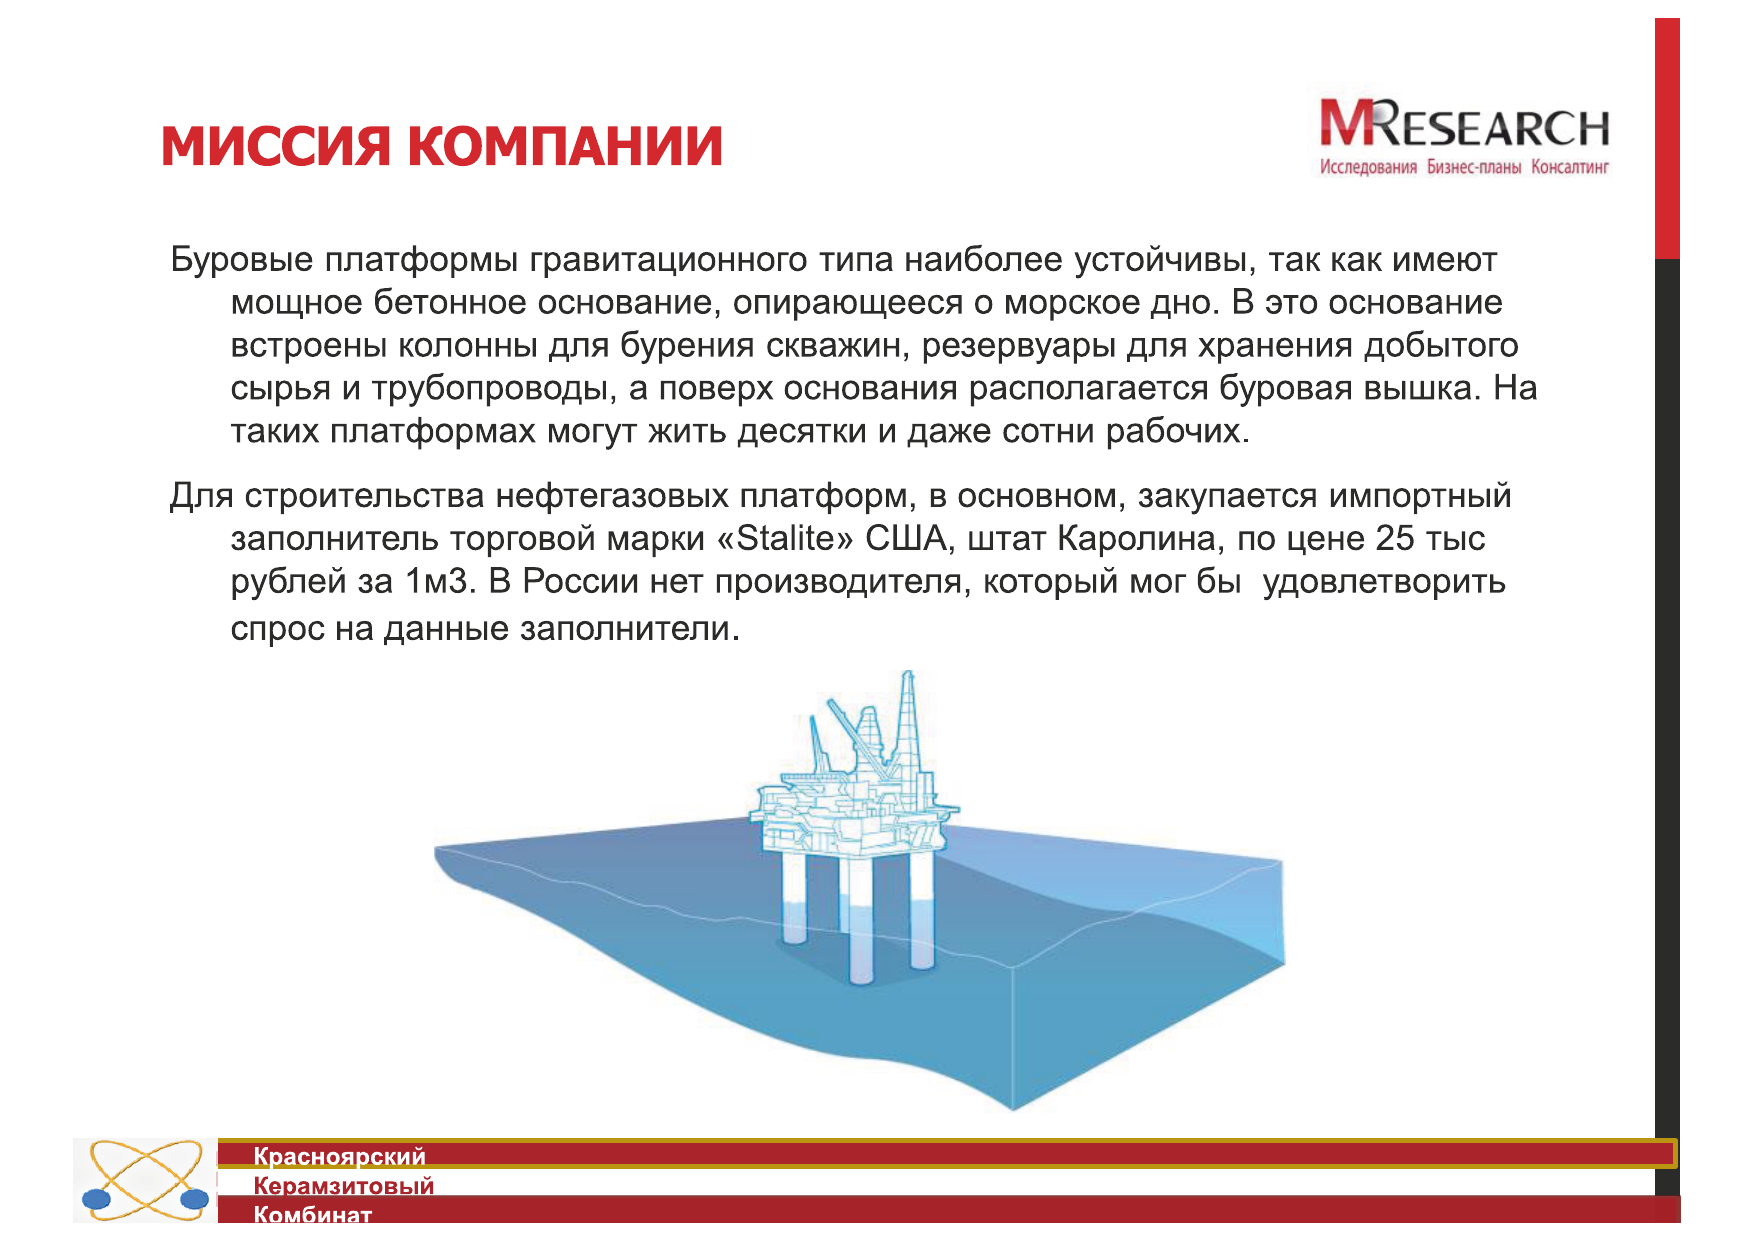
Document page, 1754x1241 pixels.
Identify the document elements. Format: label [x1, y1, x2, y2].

text_box [250, 574, 268, 601]
text_box [1262, 574, 1280, 601]
text_box [816, 423, 832, 443]
text_box [591, 338, 608, 357]
text_box [1173, 380, 1190, 400]
text_box [908, 294, 926, 315]
text_box [385, 1181, 398, 1194]
text_box [775, 574, 791, 593]
text_box [659, 337, 676, 364]
text_box [221, 1140, 1676, 1167]
text_box [1334, 338, 1352, 357]
text_box [886, 488, 906, 507]
text_box [446, 621, 462, 640]
text_box [283, 1181, 297, 1194]
text_box [939, 380, 956, 400]
text_box [1276, 380, 1295, 400]
text_box [486, 126, 527, 166]
text_box [989, 380, 1007, 400]
text_box [847, 574, 867, 598]
text_box [212, 251, 229, 278]
text_box [327, 531, 343, 550]
text_box [400, 531, 419, 551]
text_box [170, 481, 193, 513]
text_box [1064, 380, 1083, 400]
text_box [634, 294, 652, 315]
text_box [400, 1181, 413, 1194]
text_box [1236, 574, 1240, 593]
text_box [601, 488, 612, 507]
text_box [344, 294, 362, 315]
text_box [904, 352, 908, 362]
text_box [1269, 252, 1285, 271]
text_box [544, 251, 561, 278]
text_box [429, 294, 448, 315]
text_box [1495, 373, 1516, 400]
text_box [446, 380, 464, 400]
text_box [1075, 574, 1091, 593]
text_box [277, 295, 303, 319]
text_box [930, 488, 947, 507]
text_box [1155, 488, 1173, 508]
text_box [285, 337, 302, 364]
text_box [929, 423, 947, 443]
text_box [343, 380, 359, 400]
text_box [1494, 488, 1510, 507]
text_box [1205, 252, 1221, 271]
text_box [406, 620, 424, 641]
text_box [1059, 524, 1078, 550]
text_box [674, 423, 690, 443]
text_box [247, 531, 265, 551]
text_box [508, 294, 526, 315]
text_box [921, 380, 937, 400]
text_box [1107, 423, 1124, 450]
text_box [694, 294, 712, 315]
text_box [1468, 337, 1486, 357]
text_box [344, 252, 363, 272]
text_box [1257, 531, 1275, 551]
text_box [487, 531, 504, 558]
text_box [1147, 252, 1163, 271]
text_box [466, 488, 484, 508]
text_box [736, 338, 753, 357]
text_box [860, 295, 887, 319]
text_box [670, 573, 688, 594]
text_box [1386, 337, 1404, 357]
text_box [545, 573, 563, 594]
text_box [1297, 338, 1313, 357]
text_box [1192, 294, 1210, 315]
text_box [1393, 488, 1411, 508]
text_box [888, 574, 904, 593]
text_box [255, 1176, 268, 1194]
text_box [456, 423, 473, 450]
text_box [544, 380, 562, 400]
text_box [491, 620, 509, 641]
text_box [1265, 294, 1282, 315]
text_box [449, 567, 467, 594]
text_box [250, 621, 266, 640]
text_box [687, 531, 704, 550]
text_box [804, 380, 821, 400]
text_box [849, 423, 865, 443]
text_box [1250, 267, 1255, 276]
text_box [270, 252, 286, 271]
text_box [1402, 380, 1406, 400]
text_box [299, 488, 317, 508]
text_box [1102, 294, 1120, 315]
text_box [1247, 488, 1265, 508]
text_box [819, 337, 862, 357]
text_box [799, 531, 803, 550]
text_box [1078, 531, 1096, 551]
text_box [1234, 288, 1254, 314]
text_box [577, 295, 593, 314]
text_box [1223, 423, 1241, 443]
text_box [1414, 488, 1431, 515]
text_box [1150, 245, 1161, 250]
text_box [1138, 488, 1153, 508]
text_box [1028, 380, 1044, 400]
text_box [717, 380, 735, 400]
text_box [1150, 295, 1171, 319]
text_box [672, 531, 686, 550]
text_box [648, 423, 673, 443]
text_box [1074, 252, 1092, 279]
text_box [455, 337, 473, 357]
text_box [515, 338, 531, 357]
text_box [1057, 423, 1073, 443]
text_box [1451, 338, 1467, 357]
text_box [318, 126, 353, 166]
text_box [338, 488, 354, 507]
text_box [516, 488, 534, 508]
text_box [945, 295, 962, 314]
text_box [558, 294, 575, 315]
text_box [1088, 295, 1102, 314]
text_box [372, 380, 388, 400]
text_box [1044, 251, 1062, 272]
text_box [568, 126, 606, 166]
text_box [349, 423, 368, 443]
text_box [430, 251, 448, 272]
text_box [384, 621, 404, 646]
text_box [1438, 380, 1453, 400]
text_box [1198, 338, 1216, 357]
text_box [1093, 574, 1097, 593]
text_box [532, 126, 566, 166]
picture [433, 670, 1286, 1114]
text_box [488, 294, 507, 315]
text_box [371, 1151, 384, 1166]
text_box [1219, 574, 1235, 593]
text_box [1349, 294, 1366, 315]
text_box [1330, 488, 1346, 507]
text_box [518, 423, 536, 443]
text_box [1227, 488, 1245, 508]
text_box [355, 488, 373, 508]
text_box [1179, 531, 1195, 550]
text_box [312, 1181, 328, 1194]
text_box [1407, 295, 1423, 314]
text_box [1077, 423, 1093, 443]
text_box [757, 251, 775, 272]
text_box [945, 252, 962, 271]
text_box [422, 531, 439, 550]
text_box [901, 380, 917, 400]
text_box [194, 488, 213, 508]
text_box [716, 574, 732, 593]
text_box [998, 337, 1015, 364]
text_box [679, 252, 695, 271]
text_box [288, 252, 292, 271]
text_box [1006, 295, 1026, 314]
text_box [1377, 574, 1393, 593]
text_box [232, 338, 248, 357]
text_box [1239, 380, 1257, 407]
text_box [770, 530, 788, 551]
text_box [302, 423, 320, 443]
text_box [888, 294, 906, 315]
text_box [269, 566, 305, 594]
text_box [1101, 574, 1117, 593]
text_box [910, 503, 915, 513]
text_box [1197, 531, 1215, 551]
text_box [659, 252, 677, 277]
text_box [796, 423, 814, 443]
text_box [389, 423, 405, 443]
text_box [863, 380, 879, 400]
text_box [698, 338, 714, 357]
text_box [1120, 503, 1124, 513]
text_box [427, 621, 443, 640]
text_box [324, 337, 342, 357]
text_box [337, 621, 353, 640]
text_box [1055, 488, 1071, 507]
text_box [320, 488, 336, 507]
text_box [1316, 338, 1332, 357]
text_box [1300, 573, 1318, 594]
text_box [1386, 294, 1405, 315]
text_box [1138, 380, 1156, 400]
text_box [1347, 531, 1365, 551]
text_box [1347, 251, 1365, 272]
text_box [466, 621, 482, 640]
text_box [1018, 338, 1034, 357]
text_box [284, 423, 300, 443]
text_box [215, 488, 232, 507]
text_box [1431, 488, 1447, 507]
text_box [1069, 294, 1086, 315]
text_box [470, 295, 486, 314]
text_box [631, 488, 647, 508]
text_box [326, 252, 342, 271]
text_box [1472, 574, 1488, 593]
text_box [1444, 531, 1460, 550]
text_box [1286, 251, 1304, 272]
text_box [354, 126, 390, 166]
text_box [1364, 338, 1385, 362]
text_box [741, 488, 757, 507]
text_box [371, 423, 389, 443]
text_box [507, 531, 537, 551]
text_box [356, 1151, 370, 1170]
text_box [326, 1151, 340, 1166]
text_box [1406, 330, 1425, 357]
text_box [688, 488, 704, 507]
text_box [1055, 573, 1072, 600]
text_box [1236, 337, 1254, 357]
text_box [580, 488, 598, 508]
text_box [845, 488, 863, 508]
text_box [269, 1181, 281, 1194]
text_box [1109, 252, 1125, 271]
text_box [450, 531, 466, 550]
text_box [476, 423, 497, 443]
text_box [1519, 380, 1537, 400]
text_box [1024, 251, 1042, 272]
text_box [942, 337, 960, 357]
text_box [738, 252, 754, 271]
text_box [173, 245, 193, 271]
text_box [1185, 252, 1201, 271]
text_box [612, 488, 630, 508]
text_box [1282, 488, 1299, 508]
text_box [1315, 380, 1333, 400]
text_box [718, 532, 727, 549]
text_box [1166, 252, 1182, 271]
text_box [977, 337, 995, 357]
text_box [675, 295, 691, 314]
text_box [247, 125, 281, 167]
text_box [1035, 338, 1053, 365]
text_box [467, 531, 485, 551]
text_box [305, 531, 324, 551]
text_box [295, 251, 313, 272]
text_box [973, 423, 991, 443]
text_box [767, 337, 784, 357]
text_box [421, 1181, 434, 1194]
text_box [413, 488, 430, 508]
text_box [1093, 338, 1109, 357]
text_box [584, 252, 600, 271]
text_box [1146, 416, 1165, 443]
text_box [671, 620, 708, 641]
text_box [801, 338, 817, 357]
text_box [964, 244, 983, 272]
text_box [816, 530, 834, 551]
text_box [688, 574, 704, 593]
text_box [774, 295, 790, 314]
text_box [385, 1151, 410, 1165]
text_box [985, 574, 999, 593]
text_box [1218, 337, 1235, 364]
text_box [324, 294, 342, 315]
text_box [286, 531, 305, 551]
text_box [413, 295, 429, 314]
text_box [699, 380, 716, 400]
text_box [1497, 481, 1508, 487]
text_box [539, 531, 556, 550]
text_box [312, 380, 330, 400]
text_box [1103, 567, 1115, 572]
text_box [537, 620, 555, 641]
text_box [705, 488, 709, 507]
text_box [734, 294, 752, 315]
text_box [687, 126, 722, 166]
text_box [756, 380, 774, 400]
text_box [426, 574, 446, 593]
text_box [697, 251, 716, 272]
text_box [1136, 531, 1155, 551]
text_box [312, 1151, 324, 1165]
text_box [1359, 573, 1377, 594]
text_box [961, 337, 976, 357]
text_box [737, 423, 758, 448]
text_box [594, 621, 613, 640]
text_box [255, 1147, 268, 1165]
text_box [282, 125, 315, 167]
text_box [1414, 252, 1434, 271]
text_box [1131, 574, 1152, 593]
text_box [373, 488, 392, 508]
text_box [407, 567, 418, 593]
text_box [1050, 294, 1067, 321]
text_box [984, 251, 1003, 272]
text_box [430, 488, 446, 507]
text_box [505, 380, 523, 400]
text_box [585, 380, 601, 400]
text_box [1306, 252, 1321, 271]
text_box [401, 245, 428, 278]
text_box [923, 524, 948, 550]
text_box [230, 251, 249, 272]
text_box [842, 380, 860, 400]
text_box [1003, 252, 1022, 272]
text_box [268, 423, 283, 443]
text_box [407, 380, 425, 407]
text_box [779, 423, 796, 443]
text_box [562, 380, 582, 405]
text_box [1174, 295, 1190, 314]
text_box [355, 620, 373, 641]
text_box [329, 574, 345, 593]
text_box [1394, 252, 1410, 271]
text_box [655, 295, 671, 314]
text_box [297, 1181, 310, 1194]
text_box [1376, 524, 1394, 550]
text_box [467, 380, 483, 400]
text_box [342, 1181, 355, 1194]
text_box [347, 531, 363, 550]
text_box [365, 251, 383, 272]
text_box [365, 531, 381, 550]
text_box [1283, 295, 1299, 314]
text_box [948, 423, 973, 443]
text_box [340, 1151, 354, 1165]
text_box [647, 126, 682, 166]
text_box [532, 338, 536, 357]
text_box [712, 621, 728, 640]
text_box [358, 573, 373, 594]
text_box [1176, 488, 1208, 515]
text_box [1241, 252, 1246, 271]
text_box [1425, 294, 1443, 315]
text_box [811, 574, 828, 593]
text_box [640, 338, 658, 365]
text_box [538, 294, 557, 315]
text_box [558, 621, 574, 640]
text_box [1092, 251, 1109, 272]
text_box [412, 1146, 425, 1165]
text_box [1126, 251, 1144, 272]
text_box [375, 573, 393, 594]
text_box [1169, 338, 1186, 357]
text_box [1427, 338, 1444, 357]
text_box [1329, 294, 1347, 315]
text_box [875, 251, 893, 272]
text_box [1490, 574, 1506, 593]
text_box [1469, 488, 1485, 507]
text_box [1156, 380, 1172, 400]
text_box [1297, 380, 1313, 400]
text_box [1159, 531, 1175, 550]
text_box [737, 523, 758, 551]
text_box [1434, 573, 1451, 600]
text_box [395, 294, 413, 315]
text_box [738, 380, 755, 407]
text_box [978, 488, 995, 508]
text_box [364, 338, 380, 357]
text_box [1454, 574, 1470, 593]
text_box [332, 423, 347, 443]
text_box [943, 574, 961, 593]
text_box [1127, 338, 1147, 362]
text_box [1655, 258, 1681, 1194]
text_box [928, 294, 945, 315]
text_box [864, 338, 880, 357]
text_box [1046, 380, 1064, 400]
text_box [789, 251, 807, 272]
text_box [677, 337, 695, 357]
text_box [426, 373, 445, 400]
text_box [805, 524, 815, 551]
text_box [1466, 295, 1482, 314]
text_box [1482, 252, 1498, 271]
text_box [1468, 531, 1486, 551]
text_box [778, 252, 789, 271]
text_box [1299, 294, 1318, 315]
text_box [1015, 488, 1034, 508]
text_box [1220, 373, 1239, 400]
text_box [250, 380, 266, 400]
text_box [1334, 380, 1351, 400]
text_box [490, 567, 511, 593]
text_box [308, 573, 326, 594]
text_box [823, 380, 839, 400]
text_box [1489, 337, 1518, 357]
text_box [1257, 338, 1273, 357]
text_box [414, 337, 433, 357]
text_box [232, 573, 249, 600]
text_box [969, 531, 993, 550]
text_box [1034, 573, 1053, 594]
text_box [621, 330, 640, 357]
text_box [710, 423, 726, 443]
text_box [593, 423, 638, 450]
text_box [232, 295, 253, 314]
text_box [578, 531, 594, 550]
text_box [1486, 488, 1490, 507]
text_box [390, 380, 407, 407]
text_box [231, 620, 248, 641]
text_box [1426, 531, 1442, 550]
text_box [495, 338, 511, 357]
text_box [499, 423, 517, 443]
text_box [163, 126, 204, 166]
text_box [1209, 488, 1225, 507]
text_box [1107, 380, 1136, 400]
text_box [306, 295, 322, 314]
text_box [819, 252, 835, 271]
text_box [607, 126, 641, 166]
text_box [1052, 337, 1070, 357]
text_box [596, 294, 614, 315]
text_box [669, 488, 685, 507]
text_box [433, 338, 452, 357]
text_box [786, 338, 800, 357]
picture [1306, 81, 1621, 195]
text_box [638, 251, 656, 272]
text_box [1368, 252, 1383, 271]
text_box [400, 338, 414, 357]
text_box [1321, 574, 1356, 593]
text_box [268, 531, 284, 550]
text_box [1039, 423, 1055, 443]
text_box [563, 251, 581, 272]
text_box [256, 294, 274, 315]
text_box [893, 524, 921, 550]
text_box [476, 338, 491, 357]
text_box [231, 423, 247, 443]
text_box [692, 423, 708, 443]
text_box [1118, 531, 1136, 551]
text_box [794, 294, 811, 321]
text_box [1384, 380, 1400, 400]
text_box [1205, 423, 1221, 443]
text_box [1111, 338, 1115, 357]
text_box [245, 488, 278, 508]
text_box [1099, 531, 1116, 558]
text_box [1095, 488, 1115, 507]
text_box [1396, 524, 1414, 551]
text_box [1021, 423, 1039, 443]
text_box [1365, 380, 1381, 400]
text_box [1029, 294, 1047, 315]
text_box [678, 380, 697, 400]
text_box [711, 488, 729, 507]
text_box [1276, 337, 1294, 357]
text_box [1458, 251, 1482, 272]
text_box [395, 488, 412, 507]
text_box [535, 481, 563, 515]
text_box [513, 252, 517, 271]
text_box [581, 524, 592, 529]
text_box [996, 531, 1012, 550]
text_box [268, 380, 272, 400]
text_box [73, 17, 1655, 1140]
text_box [870, 574, 886, 593]
text_box [905, 573, 941, 594]
text_box [791, 524, 795, 550]
text_box [1299, 488, 1316, 507]
text_box [557, 531, 575, 551]
text_box [1258, 380, 1275, 407]
text_box [601, 574, 618, 593]
text_box [999, 573, 1017, 594]
text_box [1449, 488, 1465, 507]
text_box [1074, 488, 1092, 508]
text_box [444, 125, 482, 167]
text_box [718, 252, 734, 271]
picture [73, 1137, 1681, 1223]
text_box [1036, 488, 1053, 507]
text_box [1154, 573, 1172, 594]
text_box [1454, 380, 1472, 400]
text_box [1278, 574, 1299, 598]
text_box [1461, 531, 1466, 550]
text_box [1197, 566, 1216, 594]
text_box [617, 295, 633, 314]
text_box [799, 488, 815, 507]
text_box [617, 621, 633, 640]
text_box [844, 532, 853, 549]
text_box [784, 380, 803, 400]
text_box [247, 423, 265, 443]
text_box [648, 488, 666, 508]
text_box [1190, 380, 1207, 400]
text_box [251, 252, 267, 271]
text_box [382, 338, 386, 357]
text_box [356, 1181, 383, 1194]
text_box [866, 488, 883, 515]
text_box [997, 488, 1013, 507]
text_box [486, 380, 503, 407]
text_box [602, 380, 606, 400]
text_box [1086, 380, 1104, 400]
text_box [725, 532, 734, 549]
text_box [1018, 574, 1034, 593]
text_box [1368, 295, 1384, 314]
text_box [520, 620, 535, 641]
text_box [497, 488, 513, 507]
text_box [1413, 573, 1431, 594]
text_box [1288, 531, 1306, 556]
text_box [1395, 574, 1411, 593]
text_box [1166, 423, 1185, 443]
text_box [524, 567, 545, 593]
text_box [1410, 380, 1435, 400]
text_box [1148, 338, 1167, 357]
text_box [1328, 531, 1344, 550]
text_box [1265, 488, 1281, 507]
text_box [1445, 338, 1449, 357]
text_box [583, 573, 600, 594]
text_box [451, 251, 468, 278]
text_box [572, 423, 590, 443]
text_box [1073, 337, 1090, 364]
text_box [549, 338, 569, 362]
text_box [758, 488, 777, 508]
text_box [906, 252, 922, 271]
text_box [794, 573, 809, 594]
text_box [715, 310, 720, 319]
text_box [267, 338, 283, 357]
text_box [655, 621, 671, 640]
text_box [1012, 531, 1030, 551]
text_box [621, 574, 638, 593]
text_box [637, 621, 653, 640]
text_box [1446, 295, 1462, 314]
text_box [1332, 252, 1346, 271]
text_box [813, 294, 831, 315]
text_box [1655, 17, 1681, 258]
text_box [435, 423, 454, 443]
text_box [780, 488, 798, 508]
text_box [1437, 251, 1455, 272]
text_box [414, 1181, 418, 1194]
text_box [923, 337, 940, 364]
text_box [269, 620, 286, 647]
text_box [816, 481, 843, 515]
text_box [907, 423, 928, 448]
text_box [209, 126, 244, 166]
text_box [495, 252, 511, 271]
text_box [924, 251, 942, 272]
text_box [949, 546, 954, 555]
text_box [1484, 294, 1502, 315]
text_box [1350, 488, 1371, 507]
text_box [837, 532, 846, 549]
text_box [563, 488, 579, 507]
text_box [329, 1181, 341, 1194]
text_box [222, 1167, 1655, 1194]
text_box [549, 423, 569, 443]
text_box [1185, 423, 1201, 443]
text_box [718, 338, 734, 357]
text_box [269, 1151, 283, 1170]
text_box [879, 423, 895, 443]
text_box [652, 531, 669, 558]
text_box [1224, 252, 1240, 271]
text_box [297, 1151, 311, 1166]
text_box [308, 620, 325, 641]
text_box [280, 488, 297, 515]
text_box [410, 126, 445, 166]
text_box [880, 380, 898, 400]
text_box [450, 295, 466, 314]
text_box [630, 380, 648, 400]
text_box [1175, 574, 1187, 593]
text_box [1003, 423, 1020, 443]
text_box [603, 252, 619, 271]
text_box [611, 395, 616, 405]
text_box [760, 524, 770, 551]
text_box [833, 294, 857, 315]
text_box [829, 573, 847, 594]
text_box [754, 573, 772, 594]
text_box [1374, 488, 1390, 507]
text_box [975, 294, 993, 315]
text_box [1122, 294, 1140, 315]
text_box [736, 573, 753, 600]
text_box [406, 416, 434, 450]
text_box [660, 380, 676, 400]
text_box [884, 338, 900, 357]
text_box [304, 337, 322, 357]
text_box [759, 423, 777, 443]
text_box [631, 531, 649, 551]
text_box [570, 338, 589, 357]
text_box [284, 1151, 297, 1166]
text_box [1307, 531, 1325, 551]
text_box [608, 531, 629, 550]
text_box [531, 252, 543, 271]
text_box [526, 380, 542, 400]
text_box [958, 488, 976, 508]
text_box [345, 338, 361, 357]
text_box [1031, 531, 1047, 550]
text_box [651, 574, 667, 593]
text_box [1239, 531, 1255, 550]
text_box [471, 252, 491, 271]
text_box [484, 621, 488, 640]
text_box [375, 287, 393, 315]
text_box [382, 531, 400, 551]
text_box [1009, 380, 1026, 400]
text_box [448, 488, 464, 507]
text_box [231, 531, 246, 551]
text_box [193, 252, 211, 279]
text_box [866, 523, 890, 551]
text_box [1126, 423, 1144, 443]
text_box [288, 620, 306, 641]
text_box [576, 620, 594, 641]
text_box [250, 337, 267, 357]
text_box [565, 573, 582, 594]
text_box [965, 589, 970, 598]
text_box [621, 252, 637, 271]
text_box [857, 252, 872, 271]
text_box [837, 252, 853, 271]
text_box [384, 252, 400, 271]
text_box [295, 380, 312, 400]
text_box [332, 567, 343, 572]
text_box [970, 380, 987, 407]
text_box [276, 380, 293, 407]
text_box [755, 295, 770, 314]
text_box [231, 380, 248, 400]
text_box [834, 423, 848, 443]
